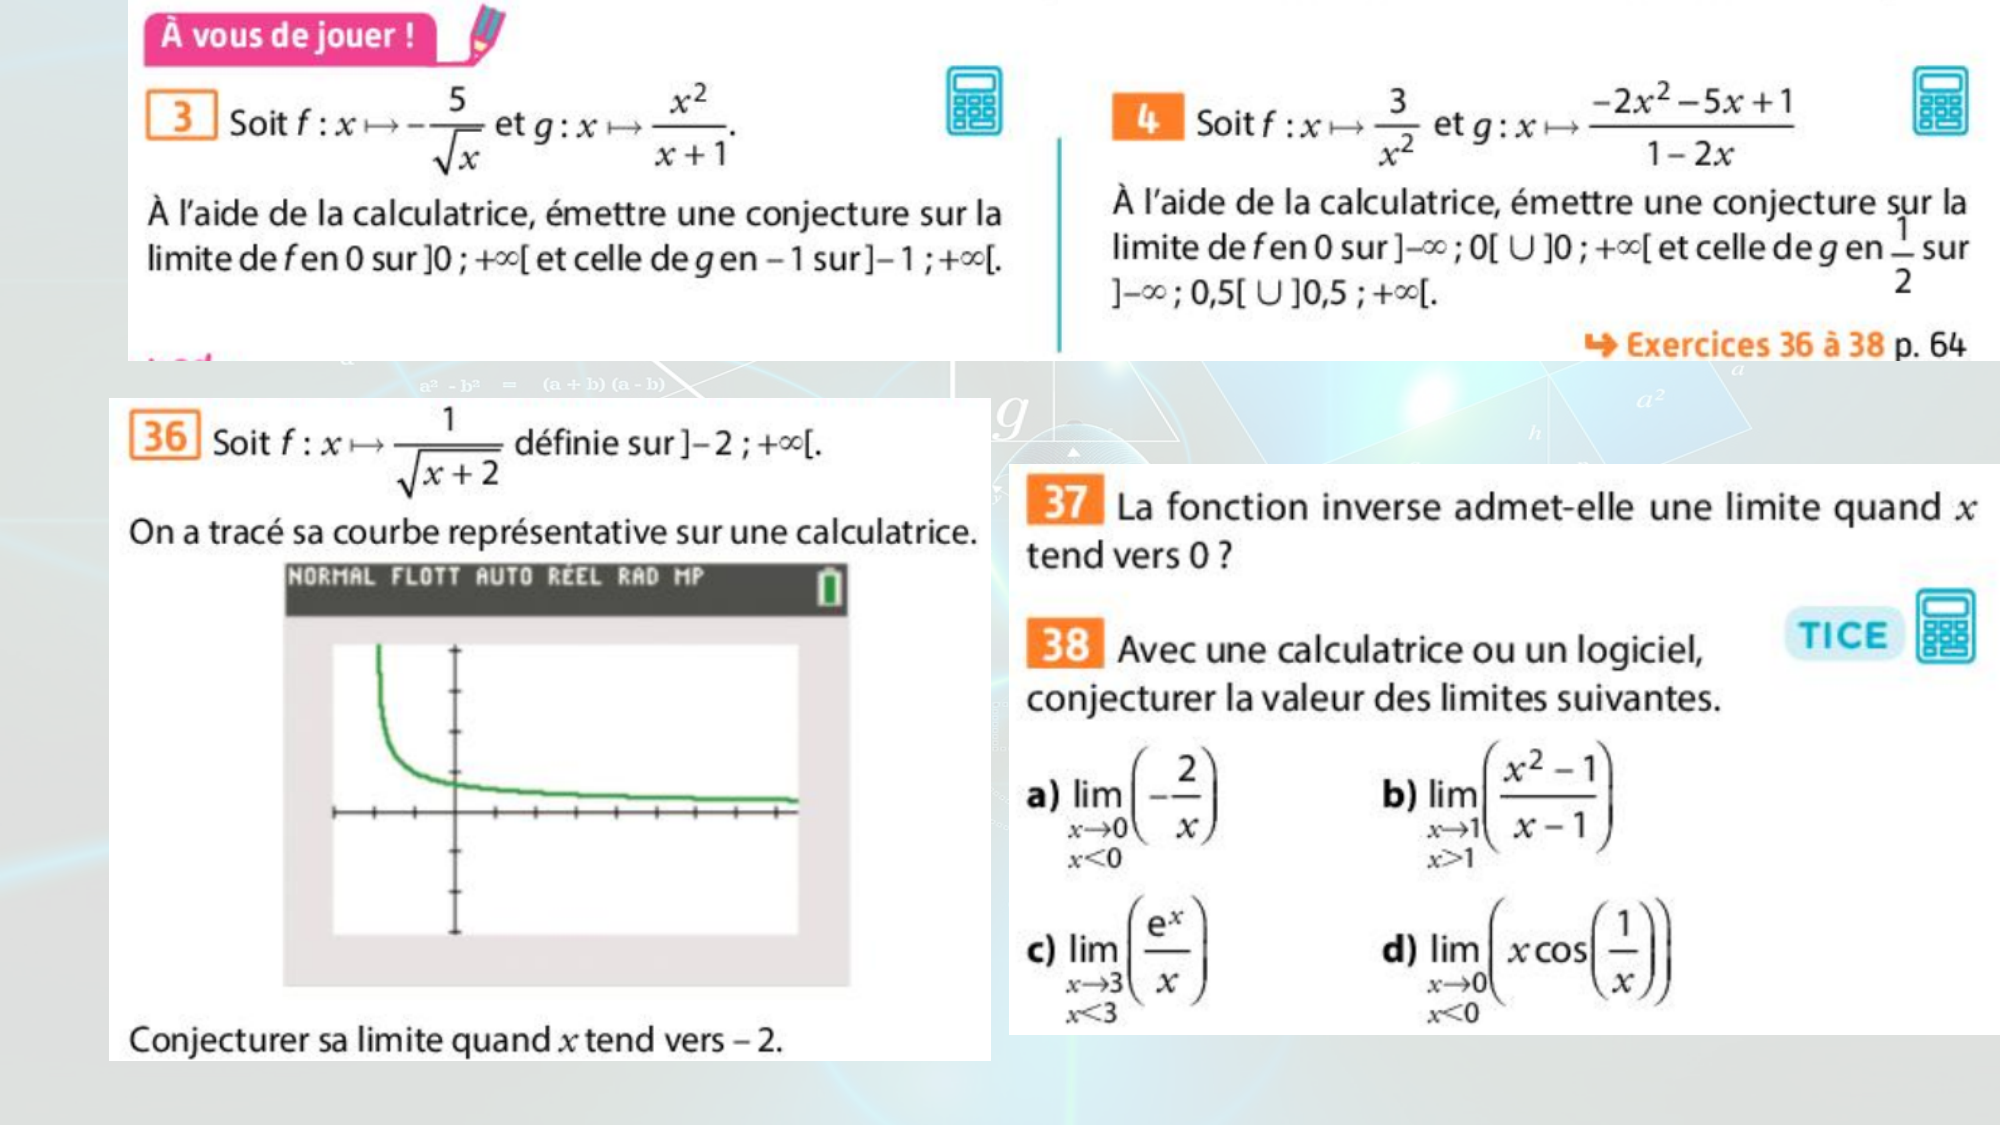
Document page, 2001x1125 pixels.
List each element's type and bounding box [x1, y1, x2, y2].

picture [109, 397, 991, 1061]
picture [1009, 464, 2000, 1035]
picture [128, 0, 2000, 361]
